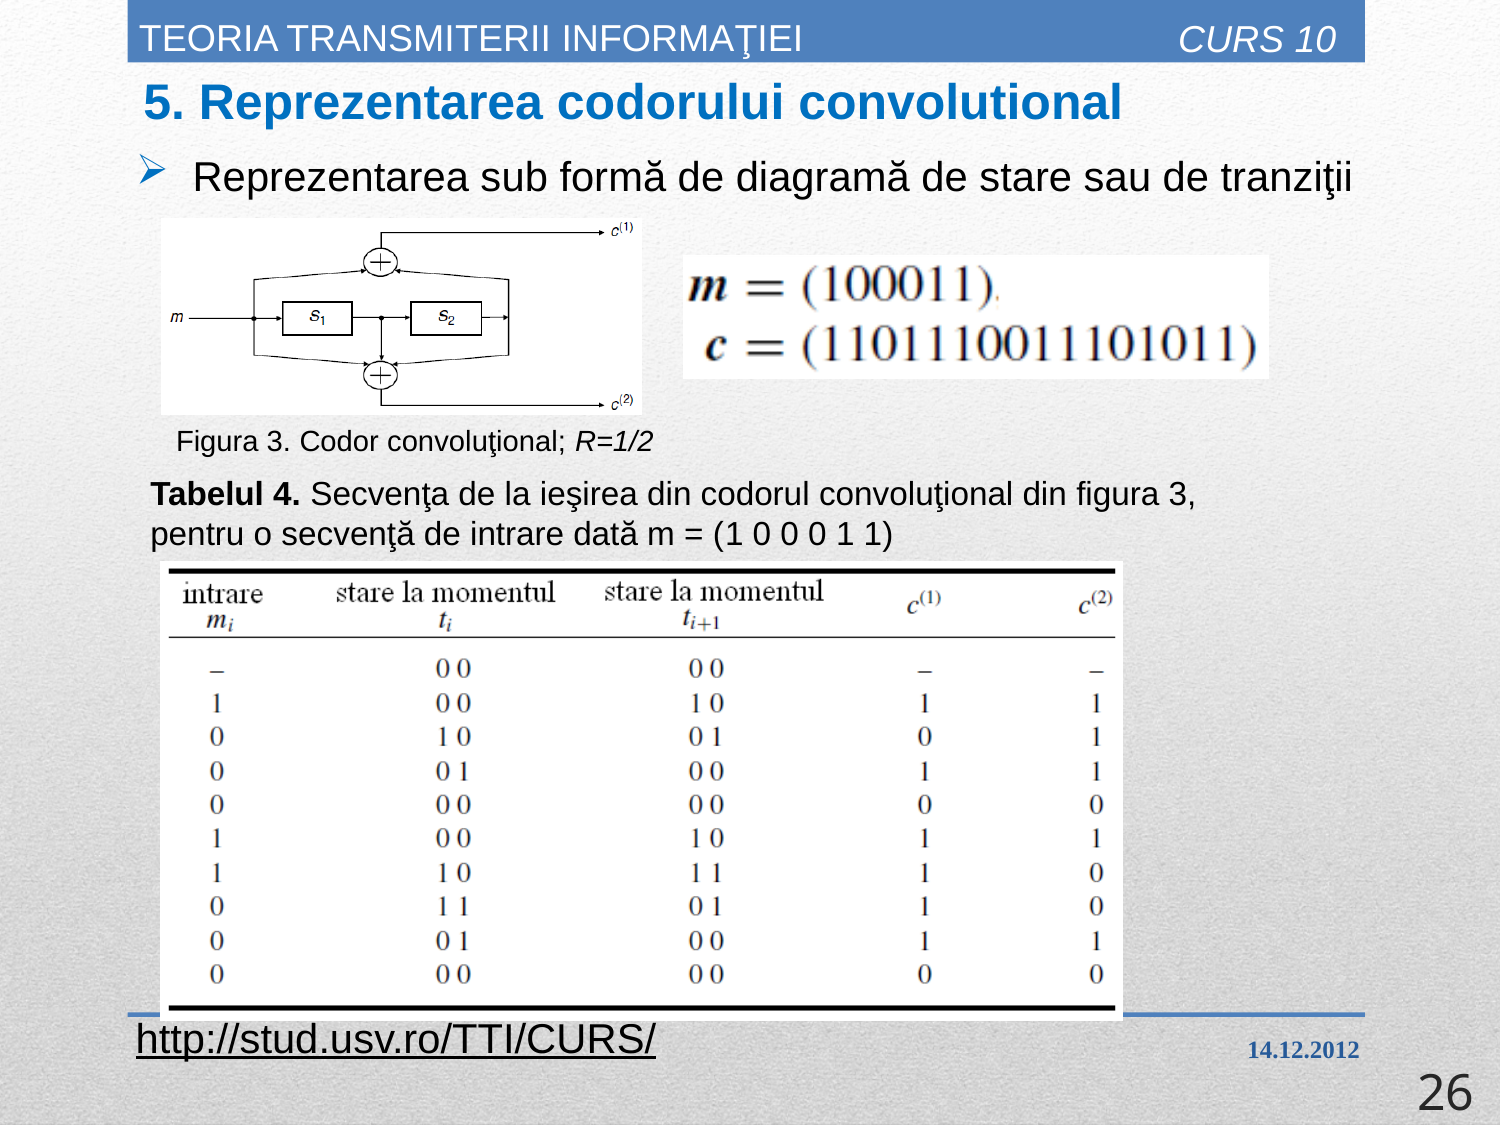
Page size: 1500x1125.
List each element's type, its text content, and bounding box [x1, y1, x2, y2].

text_box Figura 3. Codor convoluţional; R=1/2 [161, 414, 806, 465]
picture [682, 254, 1270, 379]
picture [160, 217, 643, 416]
text_box CURS 10 [1163, 7, 1365, 67]
picture [159, 560, 1124, 1022]
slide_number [1025, 1018, 1375, 1079]
slide_number 26 [1364, 1064, 1490, 1125]
text_box 5. Reprezentarea codorului convolutional [128, 67, 1372, 138]
title TEORIA TRANSMITERII INFORMAŢIEI [123, 3, 845, 67]
text_box Reprezentarea sub formă de diagramă de stare sau de tranziţii [121, 141, 1458, 207]
text_box http://stud.usv.ro/TTI/CURS/ [120, 1004, 984, 1070]
text_box Tabelul 4. Secvenţa de la ieşirea din codorul convoluţional din figura 3, pentru o secvenţă de intrare dată m = (1 0 0 0 1 1) [135, 465, 1308, 560]
